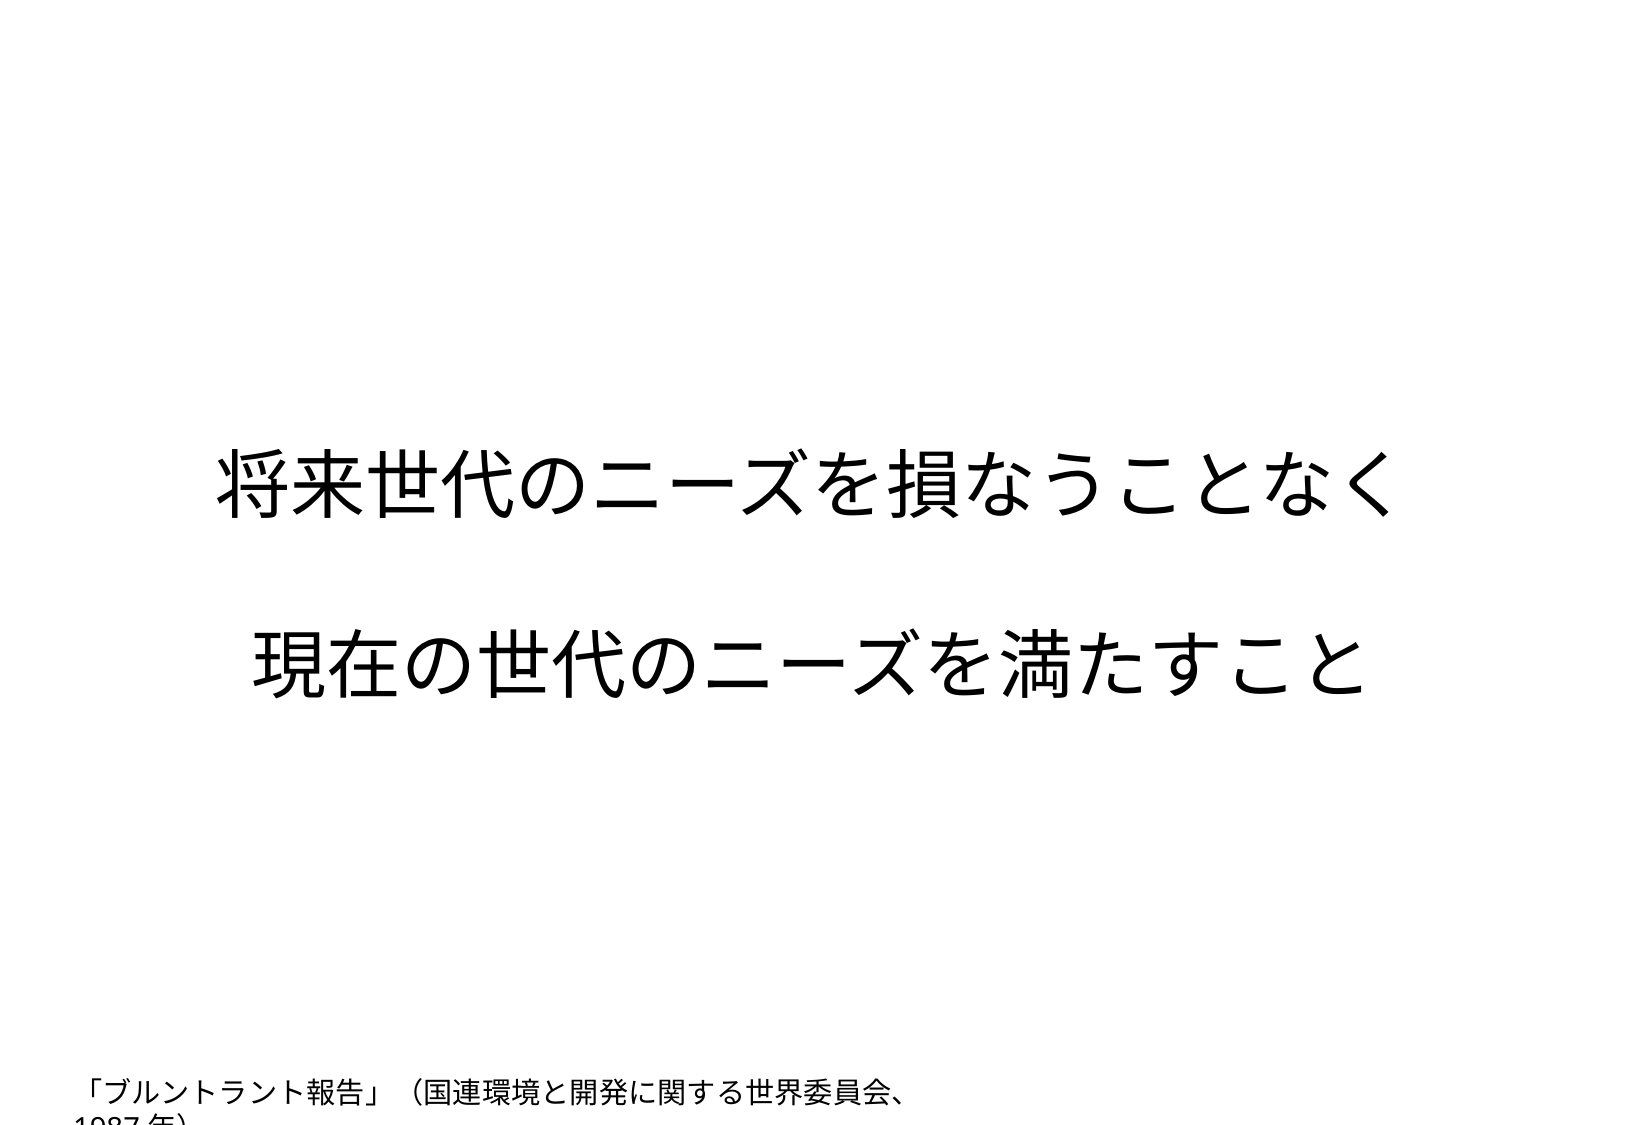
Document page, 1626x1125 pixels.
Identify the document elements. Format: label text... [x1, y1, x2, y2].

text_box 「ブルントラント報告」（国連環境と開発に関する世界委員会、1987年） [58, 1067, 946, 1125]
text_box 将来世代のニーズを損なうことなく 現在の世代のニーズを満たすこと [96, 430, 1528, 715]
